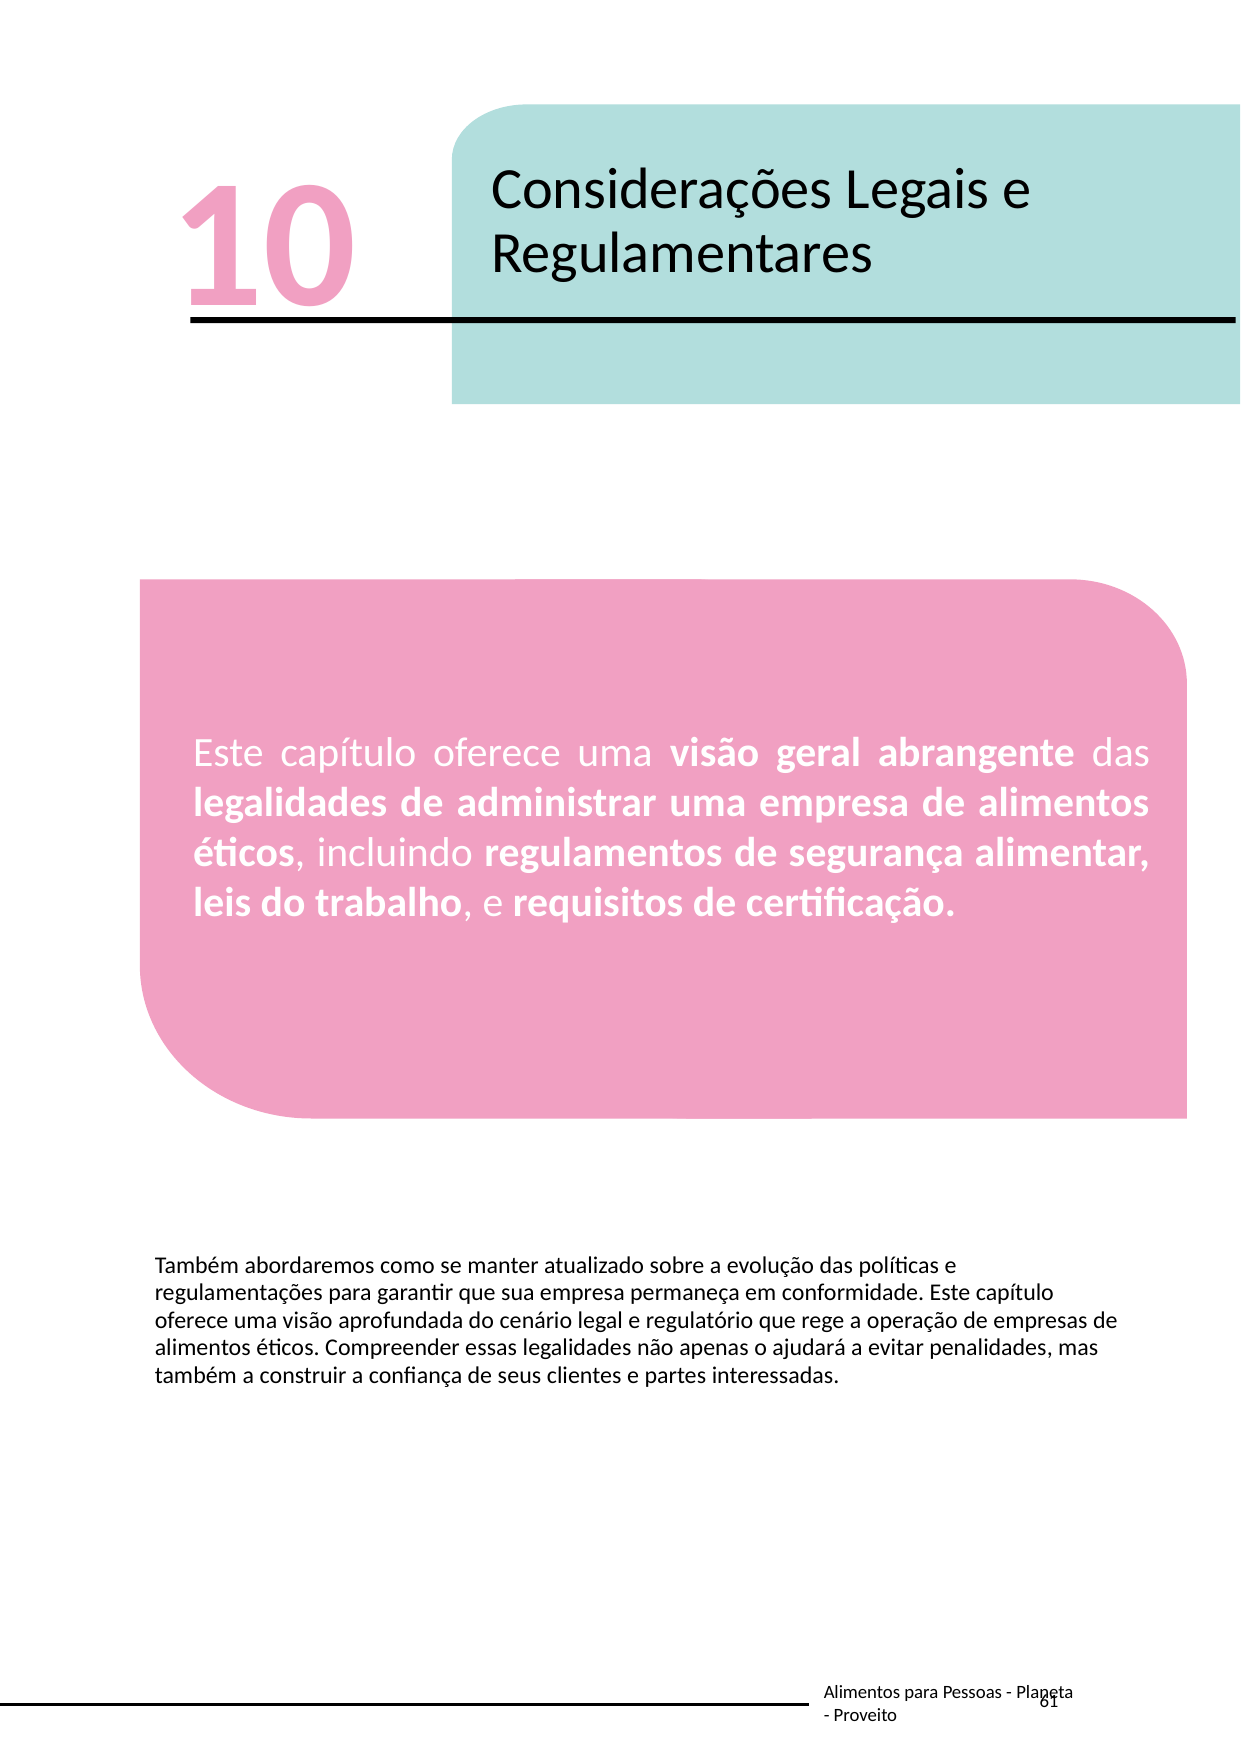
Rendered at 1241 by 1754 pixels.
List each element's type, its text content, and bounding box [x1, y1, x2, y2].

text_box [452, 317, 1236, 324]
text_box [139, 579, 1187, 1119]
text_box [450, 103, 1241, 406]
slide_number 61 [1024, 1661, 1187, 1739]
list Também abordaremos como se manter atualizado sobre a evolução das políticas e regulamentações para garantir que sua empresa permaneça em conformidade. Este capítulo oferece uma visão aprofundada do cenário legal e regulatório que rege a operação de empresas de alimentos éticos. Compreender essas legalidades não apenas o ajudará a evitar penalidades, mas também a construir a confiança de seus clientes e partes interessadas. [139, 1242, 1145, 1656]
text_box Considerações Legais e Regulamentares [476, 151, 1149, 307]
text_box 10 [155, 114, 452, 349]
